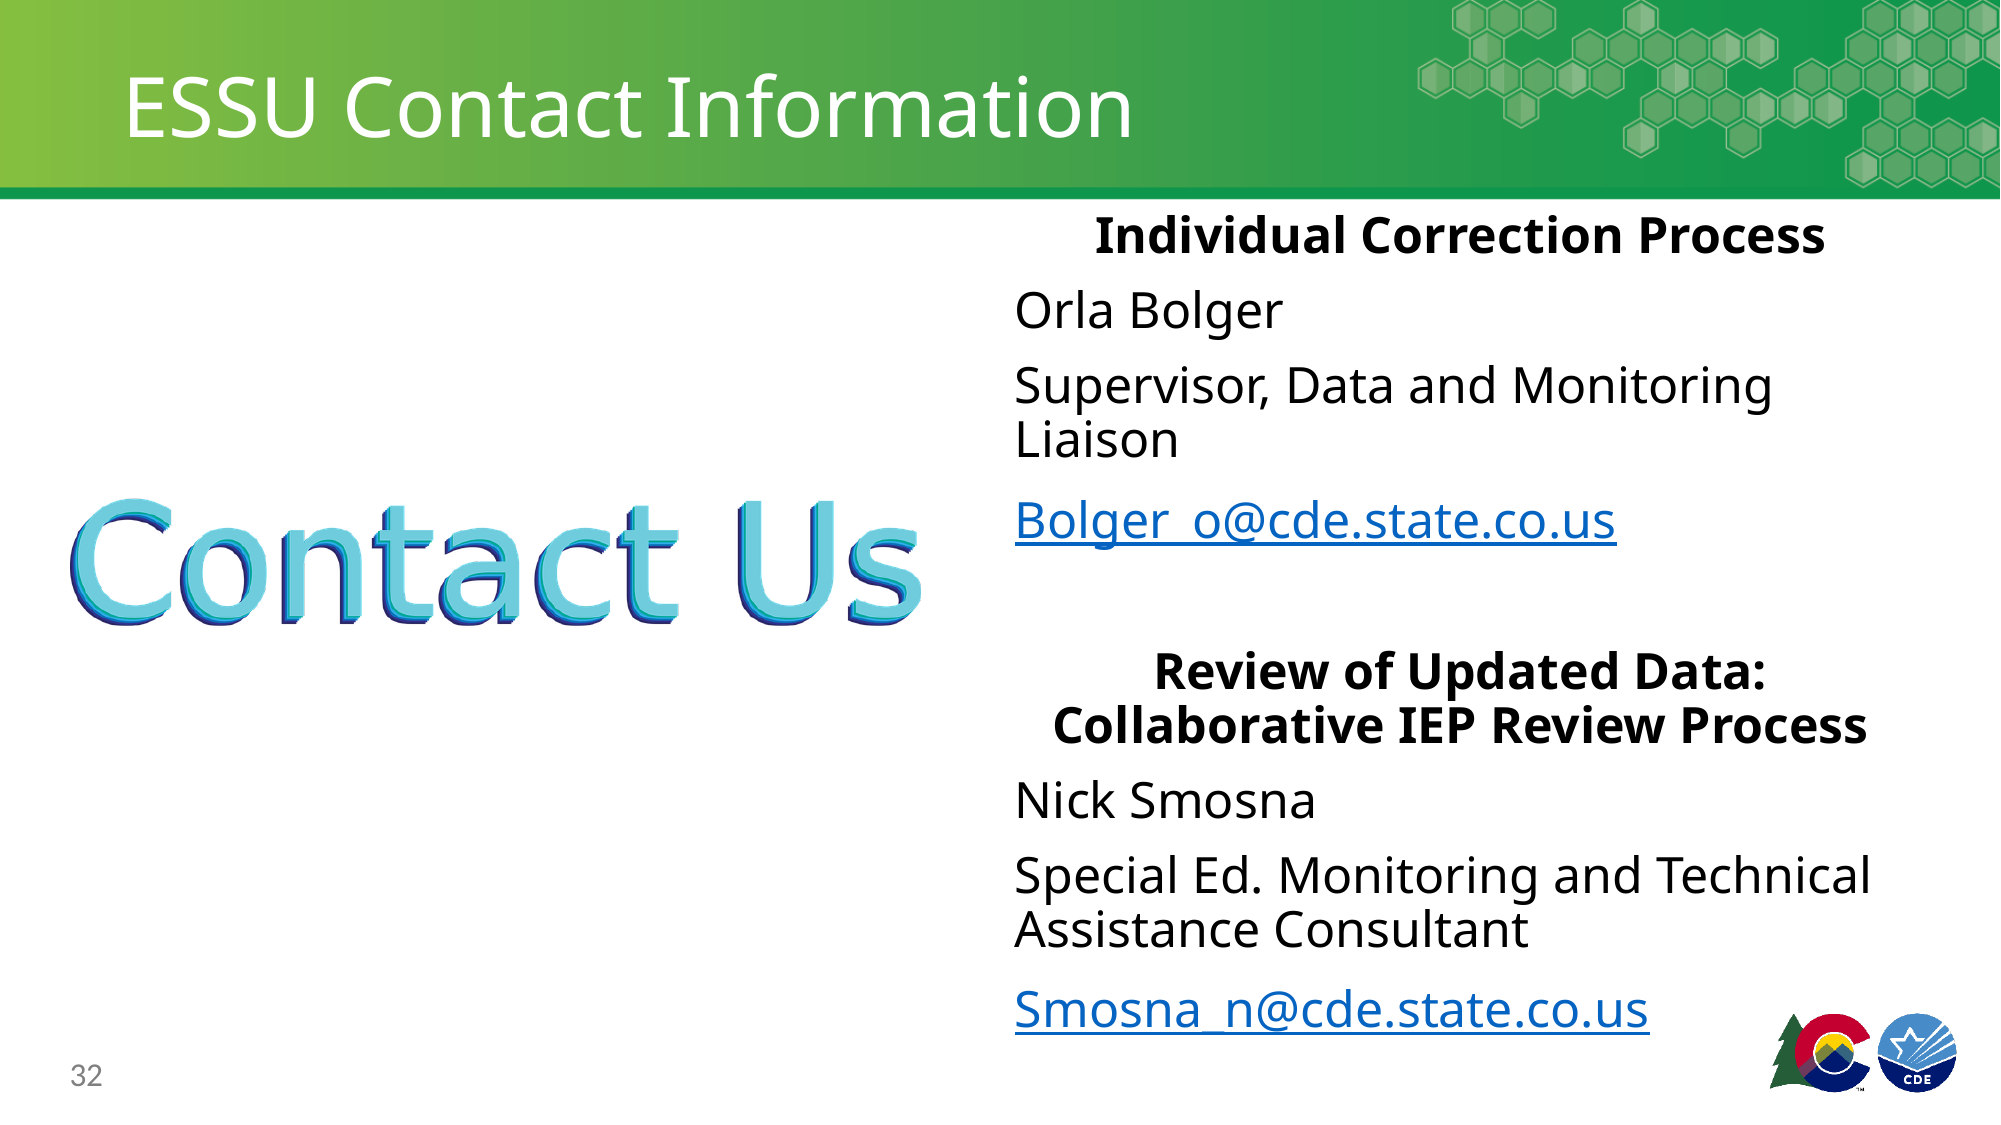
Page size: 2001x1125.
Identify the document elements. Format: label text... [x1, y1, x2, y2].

picture [1768, 1012, 1957, 1093]
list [70, 349, 921, 776]
slide_number 32 [54, 1042, 505, 1103]
title ESSU Contact Information [107, 2, 1226, 220]
picture [0, 0, 2000, 200]
list Individual Correction Process Orla Bolger Supervisor, Data and Monitoring Liaison Bolger_o@cde.state.co.us Review of Updated Data: Collaborative IEP Review Process Nick Smosna Special Ed. Monitoring and Technical Assistance Consultant Smosna_n@cde.state.co.us [999, 362, 1922, 964]
